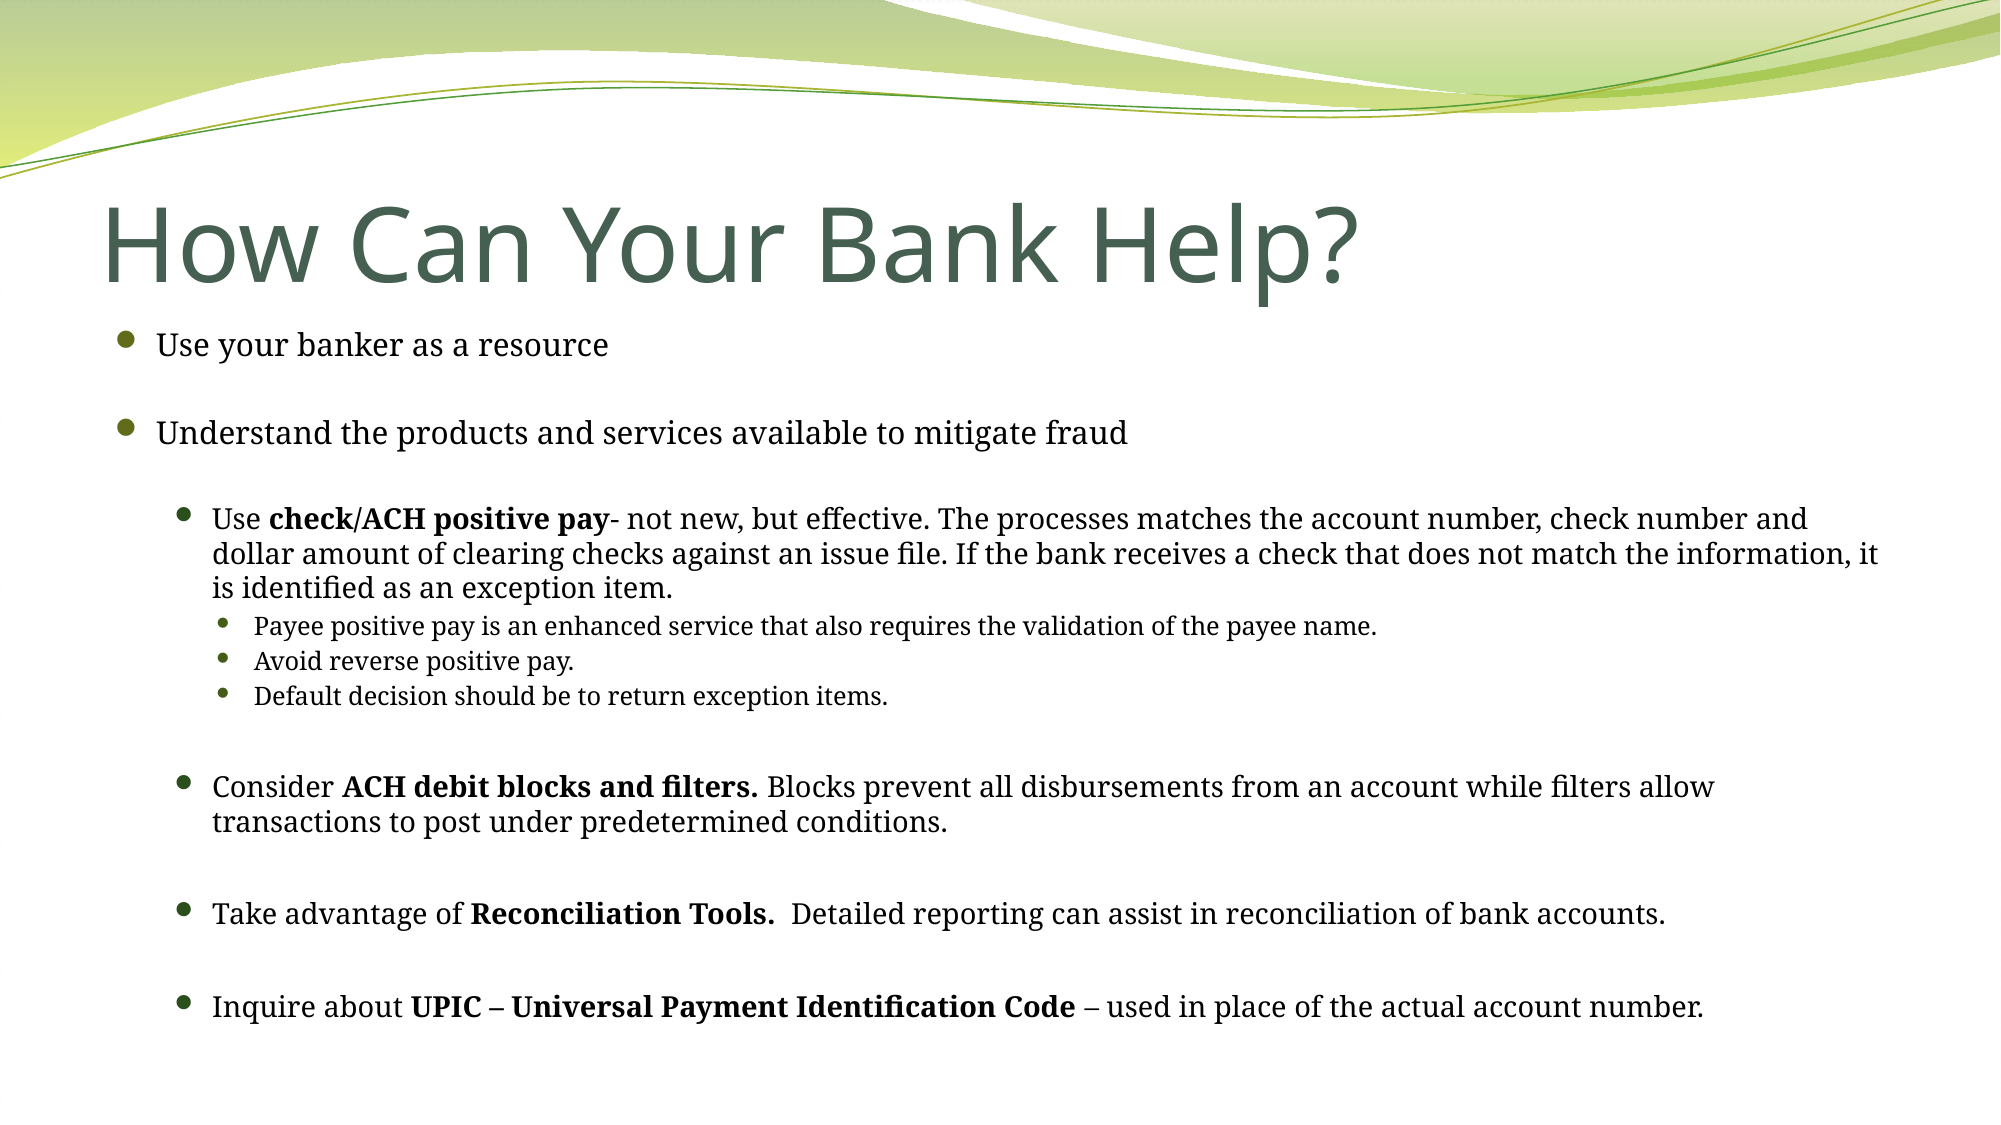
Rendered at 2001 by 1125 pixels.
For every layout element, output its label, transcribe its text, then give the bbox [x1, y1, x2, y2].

title How Can Your Bank Help? [99, 115, 1900, 303]
list Use your banker as a resource Understand the products and services available to mitigate fraud Use check/ACH positive pay- not new, but effective. The processes matches the account number, check number and dollar amount of clearing checks against an issue file. If the bank receives a check that does not match the information, it is identified as an exception item. Payee positive pay is an enhanced service that also requires the validation of the payee name. Avoid reverse positive pay. Default decision should be to return exception items. Consider ACH debit blocks and filters. Blocks prevent all disbursements from an account while filters allow transactions to post under predetermined conditions. Take advantage of Reconciliation Tools. Detailed reporting can assist in reconciliation of bank accounts. Inquire about UPIC – Universal Payment Identification Code – used in place of the actual account number. [99, 317, 1900, 1038]
